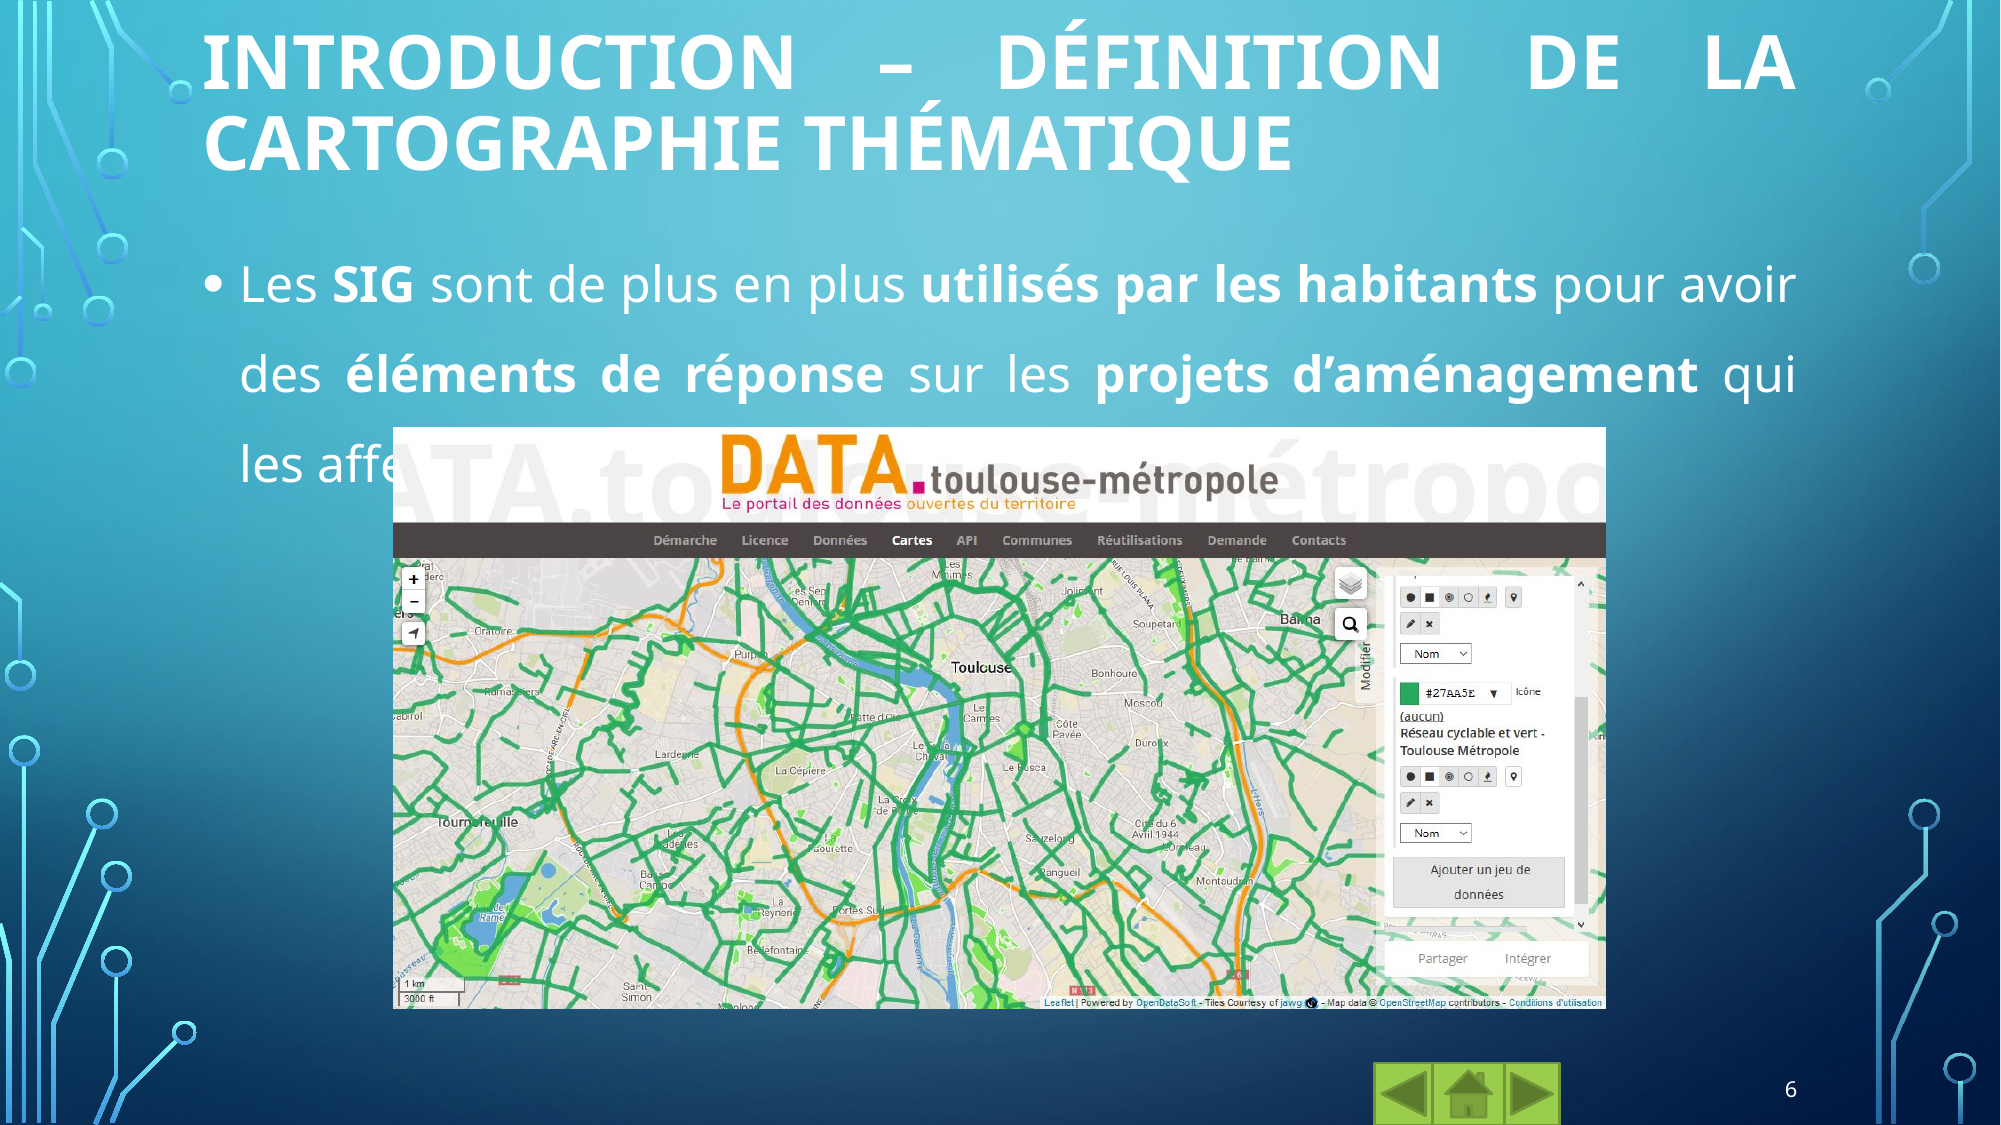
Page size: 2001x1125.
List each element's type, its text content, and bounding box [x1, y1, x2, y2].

text_box [1503, 1062, 1561, 1125]
text_box [1373, 1062, 1434, 1125]
text_box [1434, 1062, 1503, 1125]
list Les SIG sont de plus en plus utilisés par les habitants pour avoir des éléments de réponse sur les projets d’aménagement qui les affectent [187, 215, 1813, 797]
title Introduction – Définition de la cartographie Thématique [187, 0, 1813, 215]
slide_number 6 [1685, 1060, 1813, 1121]
picture [393, 426, 1607, 1009]
